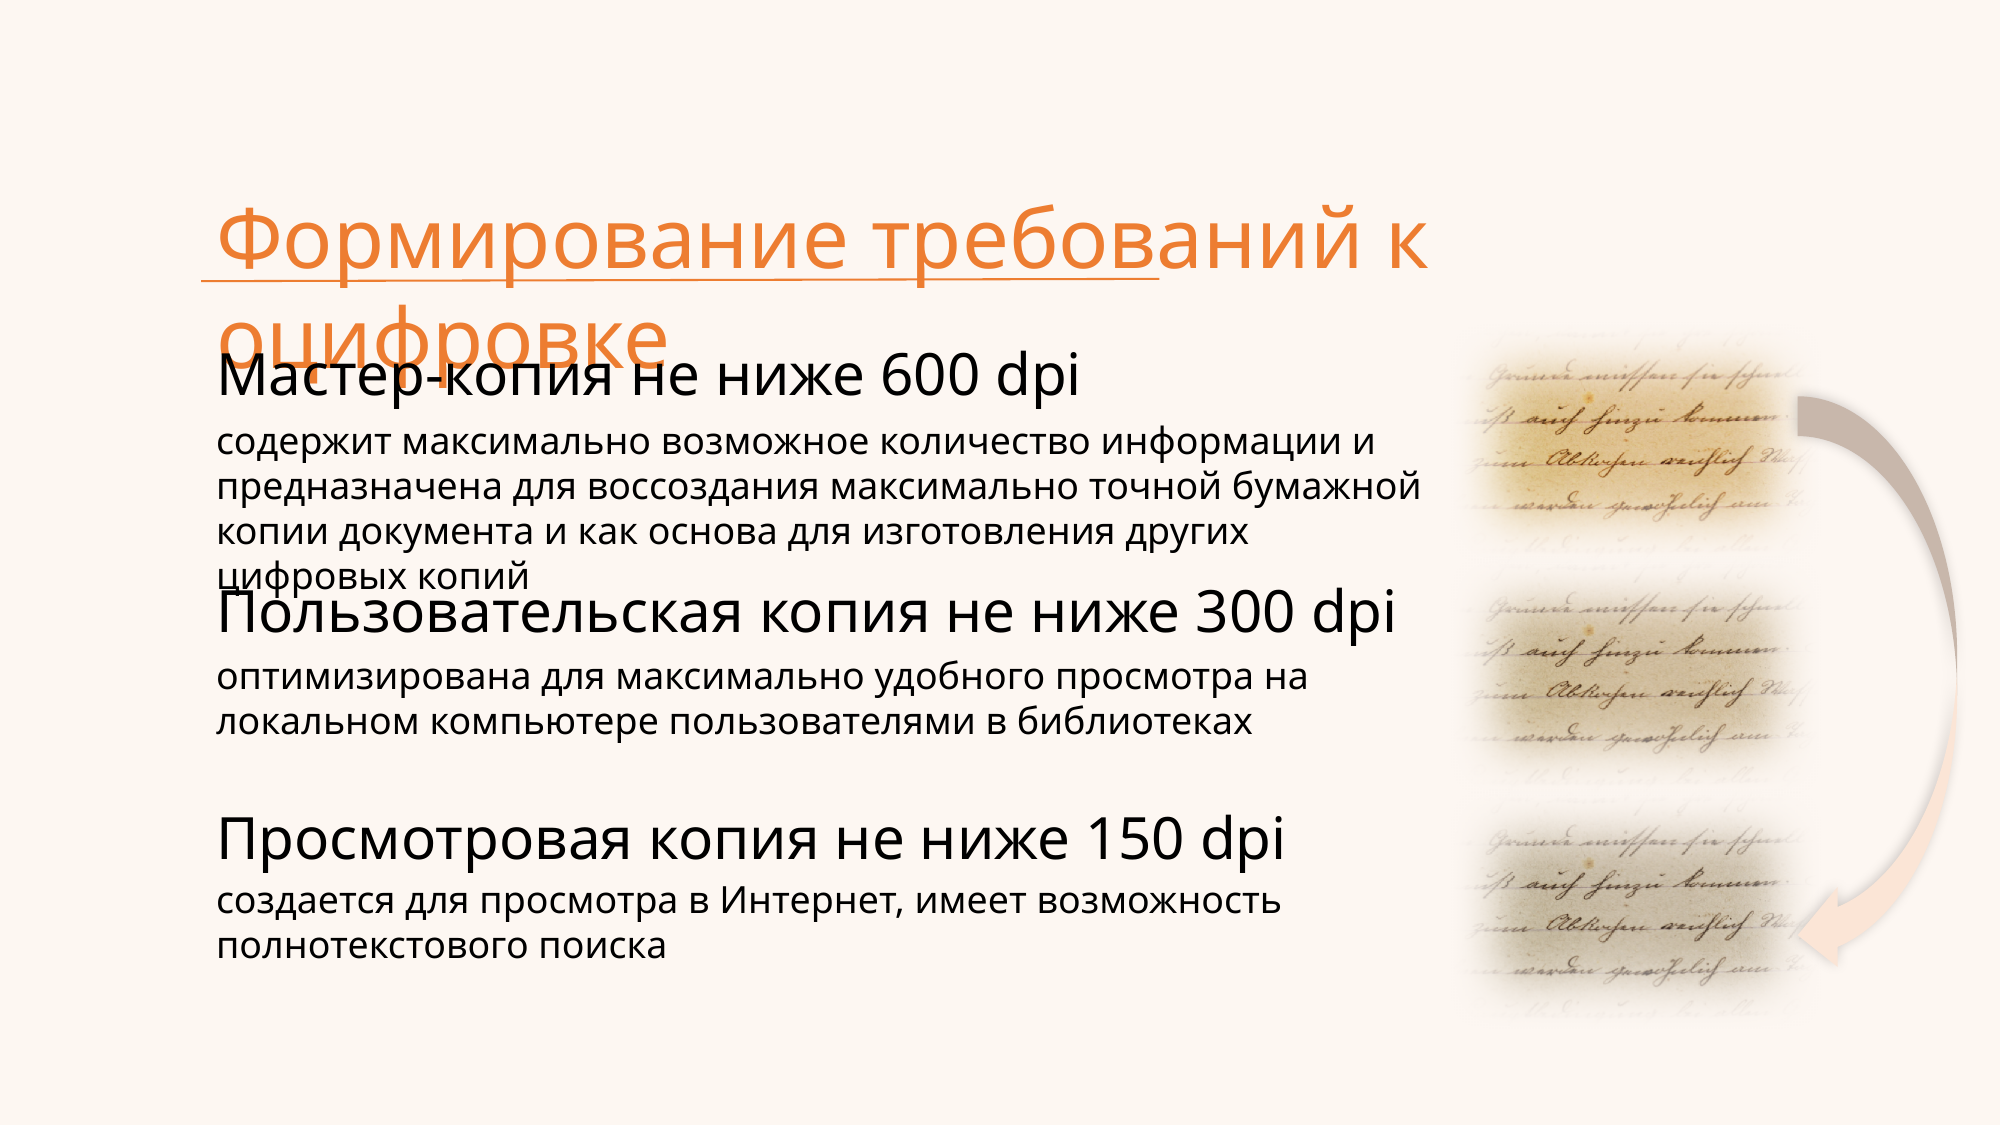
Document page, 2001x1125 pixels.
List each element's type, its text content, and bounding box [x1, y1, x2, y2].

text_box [201, 278, 1160, 282]
text_box Мастер-копия не ниже 600 dpi [201, 329, 1449, 409]
text_box [0, 0, 2000, 1125]
text_box содержит максимально возможное количество информации и предназначена для воссоздания максимально точной бумажной копии документа и как основа для изготовления других цифровых копий [201, 409, 1449, 566]
text_box Просмотровая копия не ниже 150 dpi [201, 793, 1449, 869]
text_box Пользовательская копия не ниже 300 dpi [201, 566, 1449, 644]
text_box Формирование требований к оцифровке [201, 177, 1850, 393]
text_box создается для просмотра в Интернет, имеет возможность полнотекстового поиска [201, 869, 1449, 974]
picture [1449, 320, 1822, 1032]
text_box оптимизирована для максимально удобного просмотра на локальном компьютере пользователями в библиотеках [201, 644, 1449, 750]
text_box [1822, 398, 1959, 969]
